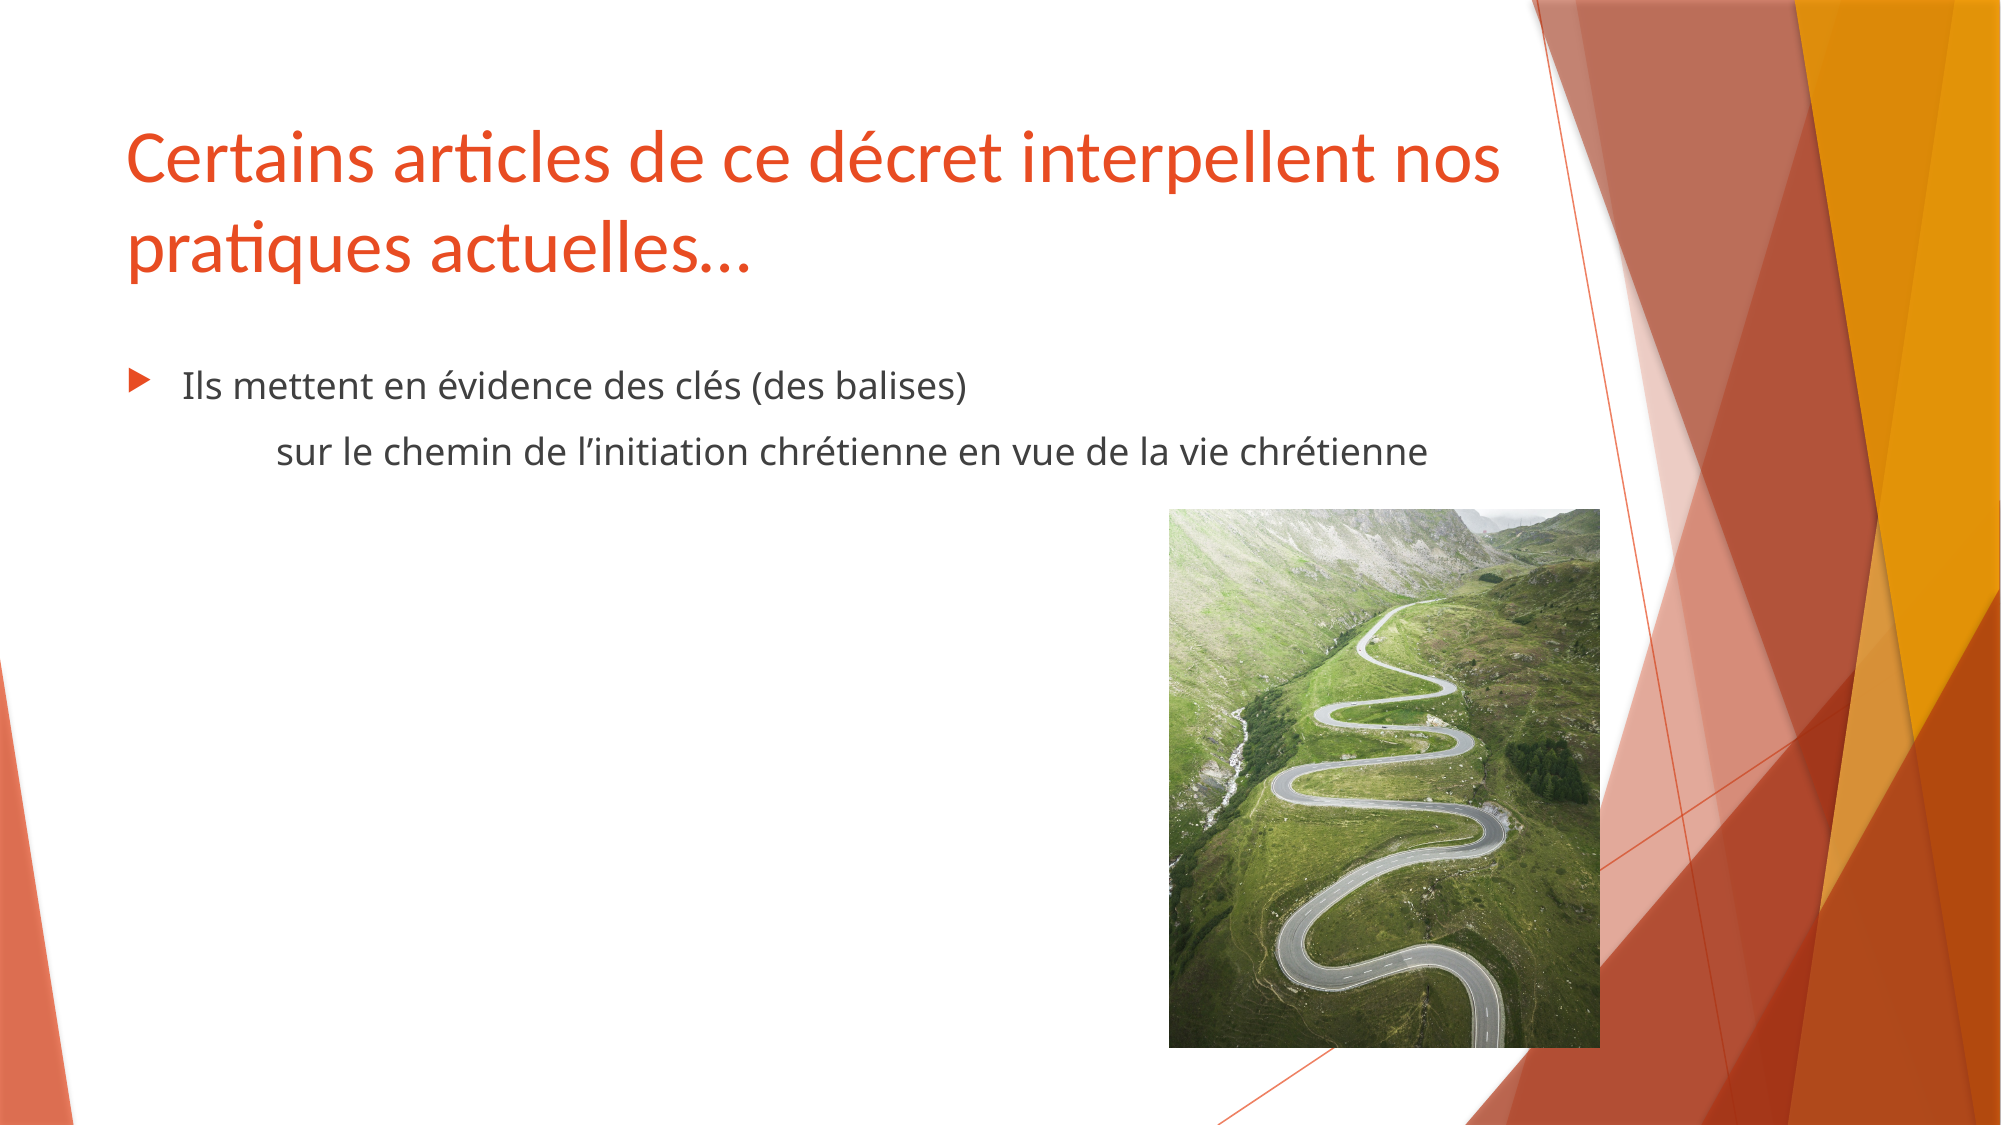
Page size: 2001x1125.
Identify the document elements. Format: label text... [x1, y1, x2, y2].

list Ils mettent en évidence des clés (des balises) sur le chemin de l’initiation chrétienne en vue de la vie chrétienne [111, 354, 1522, 992]
title Certains articles de ce décret interpellent nos pratiques actuelles… [111, 99, 1522, 317]
picture [1169, 509, 1600, 1048]
